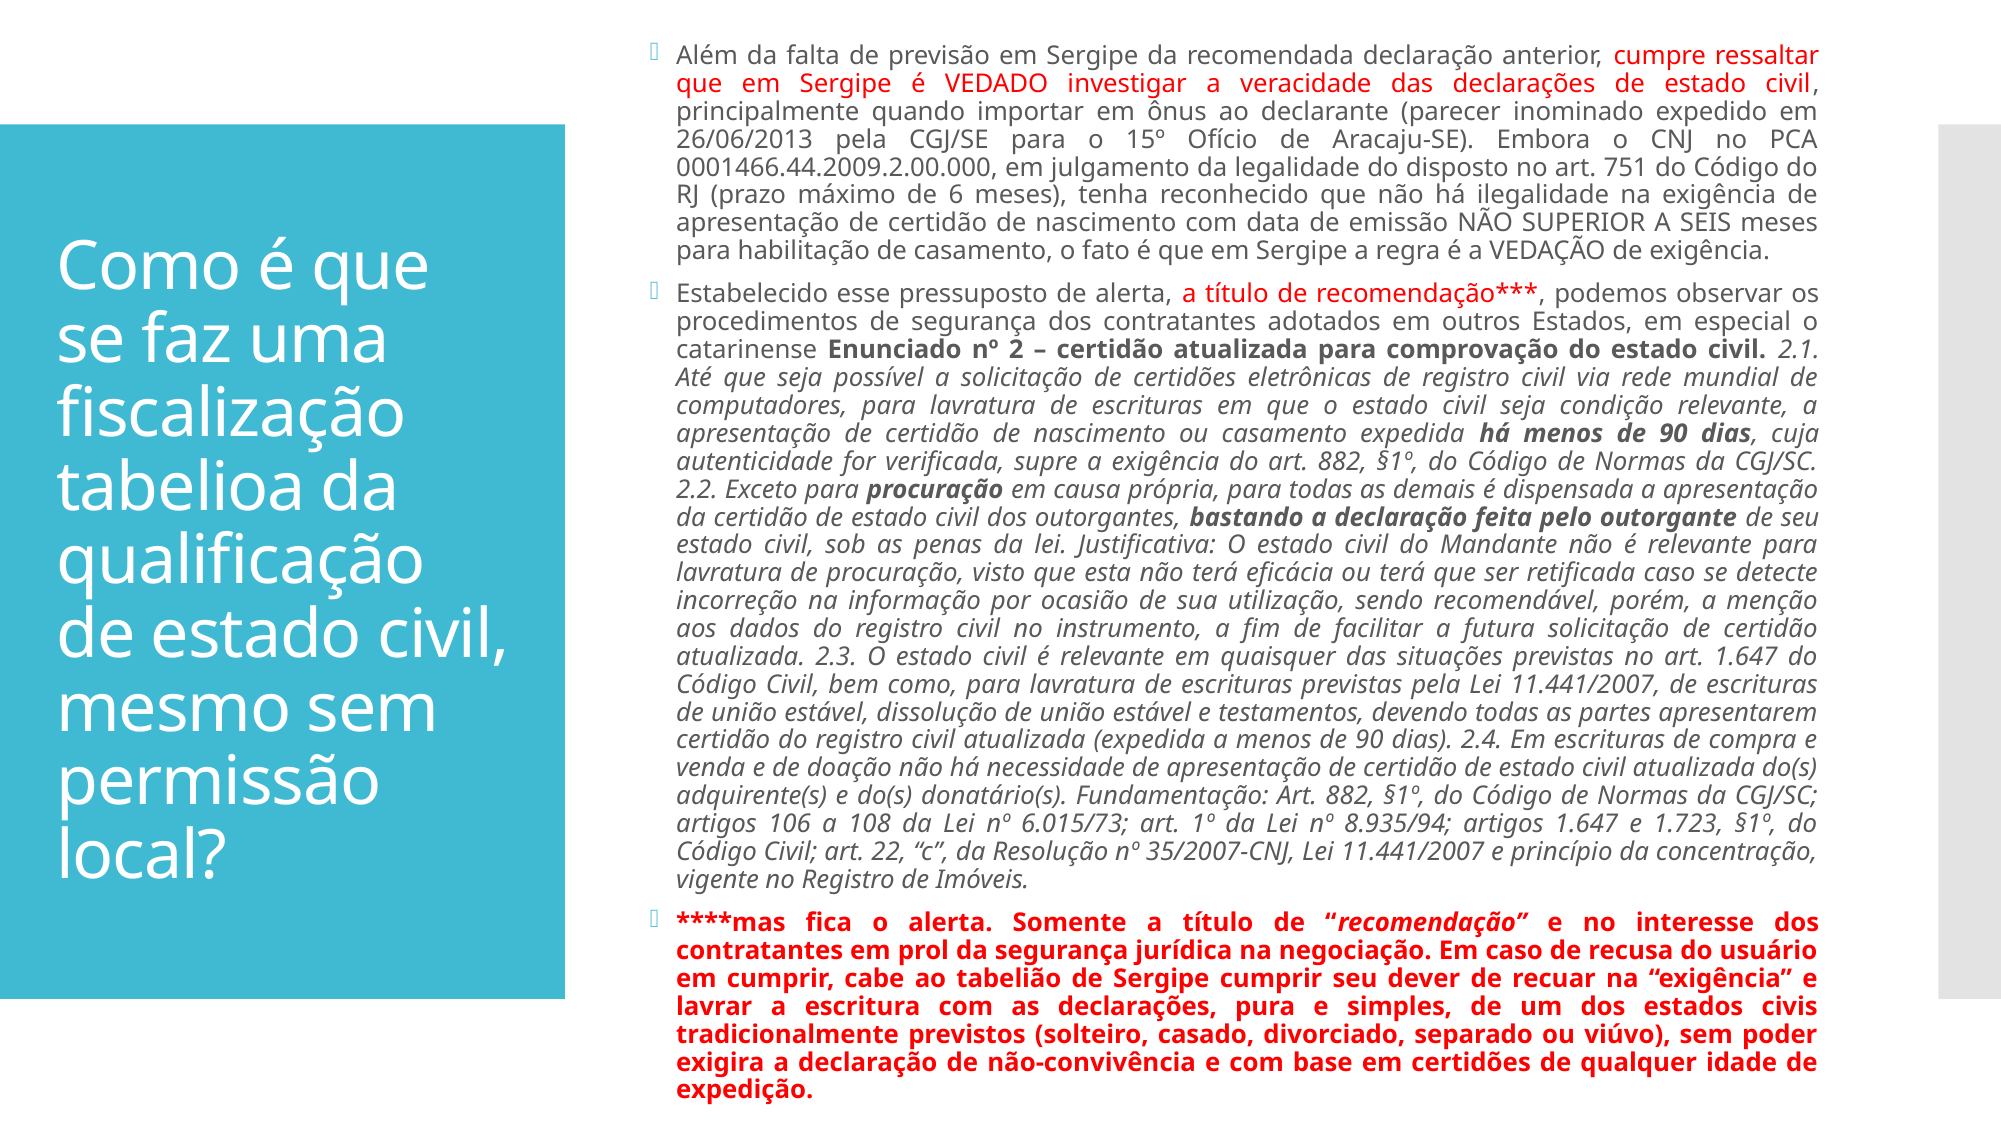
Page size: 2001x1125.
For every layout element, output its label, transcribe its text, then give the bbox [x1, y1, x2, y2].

list Além da falta de previsão em Sergipe da recomendada declaração anterior, cumpre ressaltar que em Sergipe é VEDADO investigar a veracidade das declarações de estado civil, principalmente quando importar em ônus ao declarante (parecer inominado expedido em 26/06/2013 pela CGJ/SE para o 15º Ofício de Aracaju-SE). Embora o CNJ no PCA 0001466.44.2009.2.00.000, em julgamento da legalidade do disposto no art. 751 do Código do RJ (prazo máximo de 6 meses), tenha reconhecido que não há ilegalidade na exigência de apresentação de certidão de nascimento com data de emissão NÃO SUPERIOR A SEIS meses para habilitação de casamento, o fato é que em Sergipe a regra é a VEDAÇÃO de exigência. Estabelecido esse pressuposto de alerta, a título de recomendação***, podemos observar os procedimentos de segurança dos contratantes adotados em outros Estados, em especial o catarinense Enunciado nº 2 – certidão atualizada para comprovação do estado civil. 2.1. Até que seja possível a solicitação de certidões eletrônicas de registro civil via rede mundial de computadores, para lavratura de escrituras em que o estado civil seja condição relevante, a apresentação de certidão de nascimento ou casamento expedida há menos de 90 dias, cuja autenticidade for verificada, supre a exigência do art. 882, §1º, do Código de Normas da CGJ/SC. 2.2. Exceto para procuração em causa própria, para todas as demais é dispensada a apresentação da certidão de estado civil dos outorgantes, bastando a declaração feita pelo outorgante de seu estado civil, sob as penas da lei. Justificativa: O estado civil do Mandante não é relevante para lavratura de procuração, visto que esta não terá eficácia ou terá que ser retificada caso se detecte incorreção na informação por ocasião de sua utilização, sendo recomendável, porém, a menção aos dados do registro civil no instrumento, a fim de facilitar a futura solicitação de certidão atualizada. 2.3. O estado civil é relevante em quaisquer das situações previstas no art. 1.647 do Código Civil, bem como, para lavratura de escrituras previstas pela Lei 11.441/2007, de escrituras de união estável, dissolução de união estável e testamentos, devendo todas as partes apresentarem certidão do registro civil atualizada (expedida a menos de 90 dias). 2.4. Em escrituras de compra e venda e de doação não há necessidade de apresentação de certidão de estado civil atualizada do(s) adquirente(s) e do(s) donatário(s). Fundamentação: Art. 882, §1º, do Código de Normas da CGJ/SC; artigos 106 a 108 da Lei nº 6.015/73; art. 1º da Lei nº 8.935/94; artigos 1.647 e 1.723, §1º, do Código Civil; art. 22, “c”, da Resolução nº 35/2007-CNJ, Lei 11.441/2007 e princípio da concentração, vigente no Registro de Imóveis. ****mas fica o alerta. Somente a título de “recomendação” e no interesse dos contratantes em prol da segurança jurídica na negociação. Em caso de recusa do usuário em cumprir, cabe ao tabelião de Sergipe cumprir seu dever de recuar na “exigência” e lavrar a escritura com as declarações, pura e simples, de um dos estados civis tradicionalmente previstos (solteiro, casado, divorciado, separado ou viúvo), sem poder exigira a declaração de não-convivência e com base em certidões de qualquer idade de expedição. [634, 21, 1835, 1125]
title Como é que se faz uma fiscalização tabelioa da qualificação de estado civil, mesmo sem permissão local? [41, 184, 525, 940]
